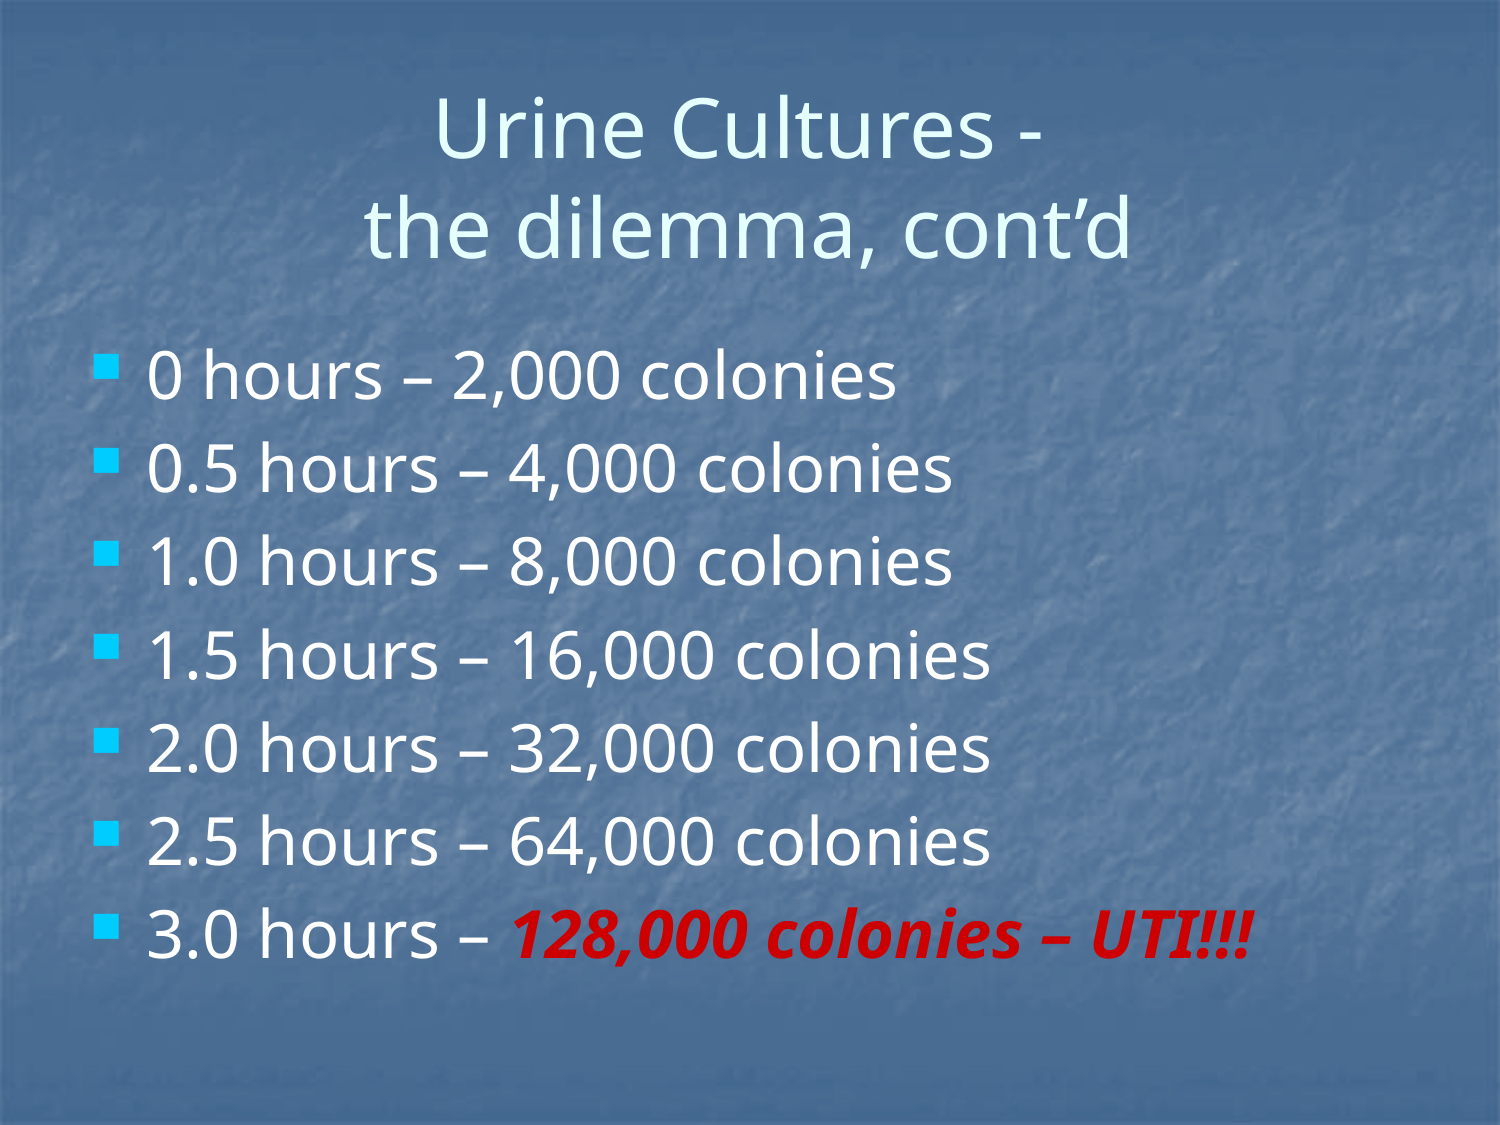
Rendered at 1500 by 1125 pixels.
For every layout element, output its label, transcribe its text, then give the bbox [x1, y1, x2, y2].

title Urine Cultures - the dilemma, cont’d [75, 62, 1425, 288]
list 0 hours – 2,000 colonies 0.5 hours – 4,000 colonies 1.0 hours – 8,000 colonies 1.5 hours – 16,000 colonies 2.0 hours – 32,000 colonies 2.5 hours – 64,000 colonies 3.0 hours – 128,000 colonies – UTI!!! [75, 324, 1425, 1000]
